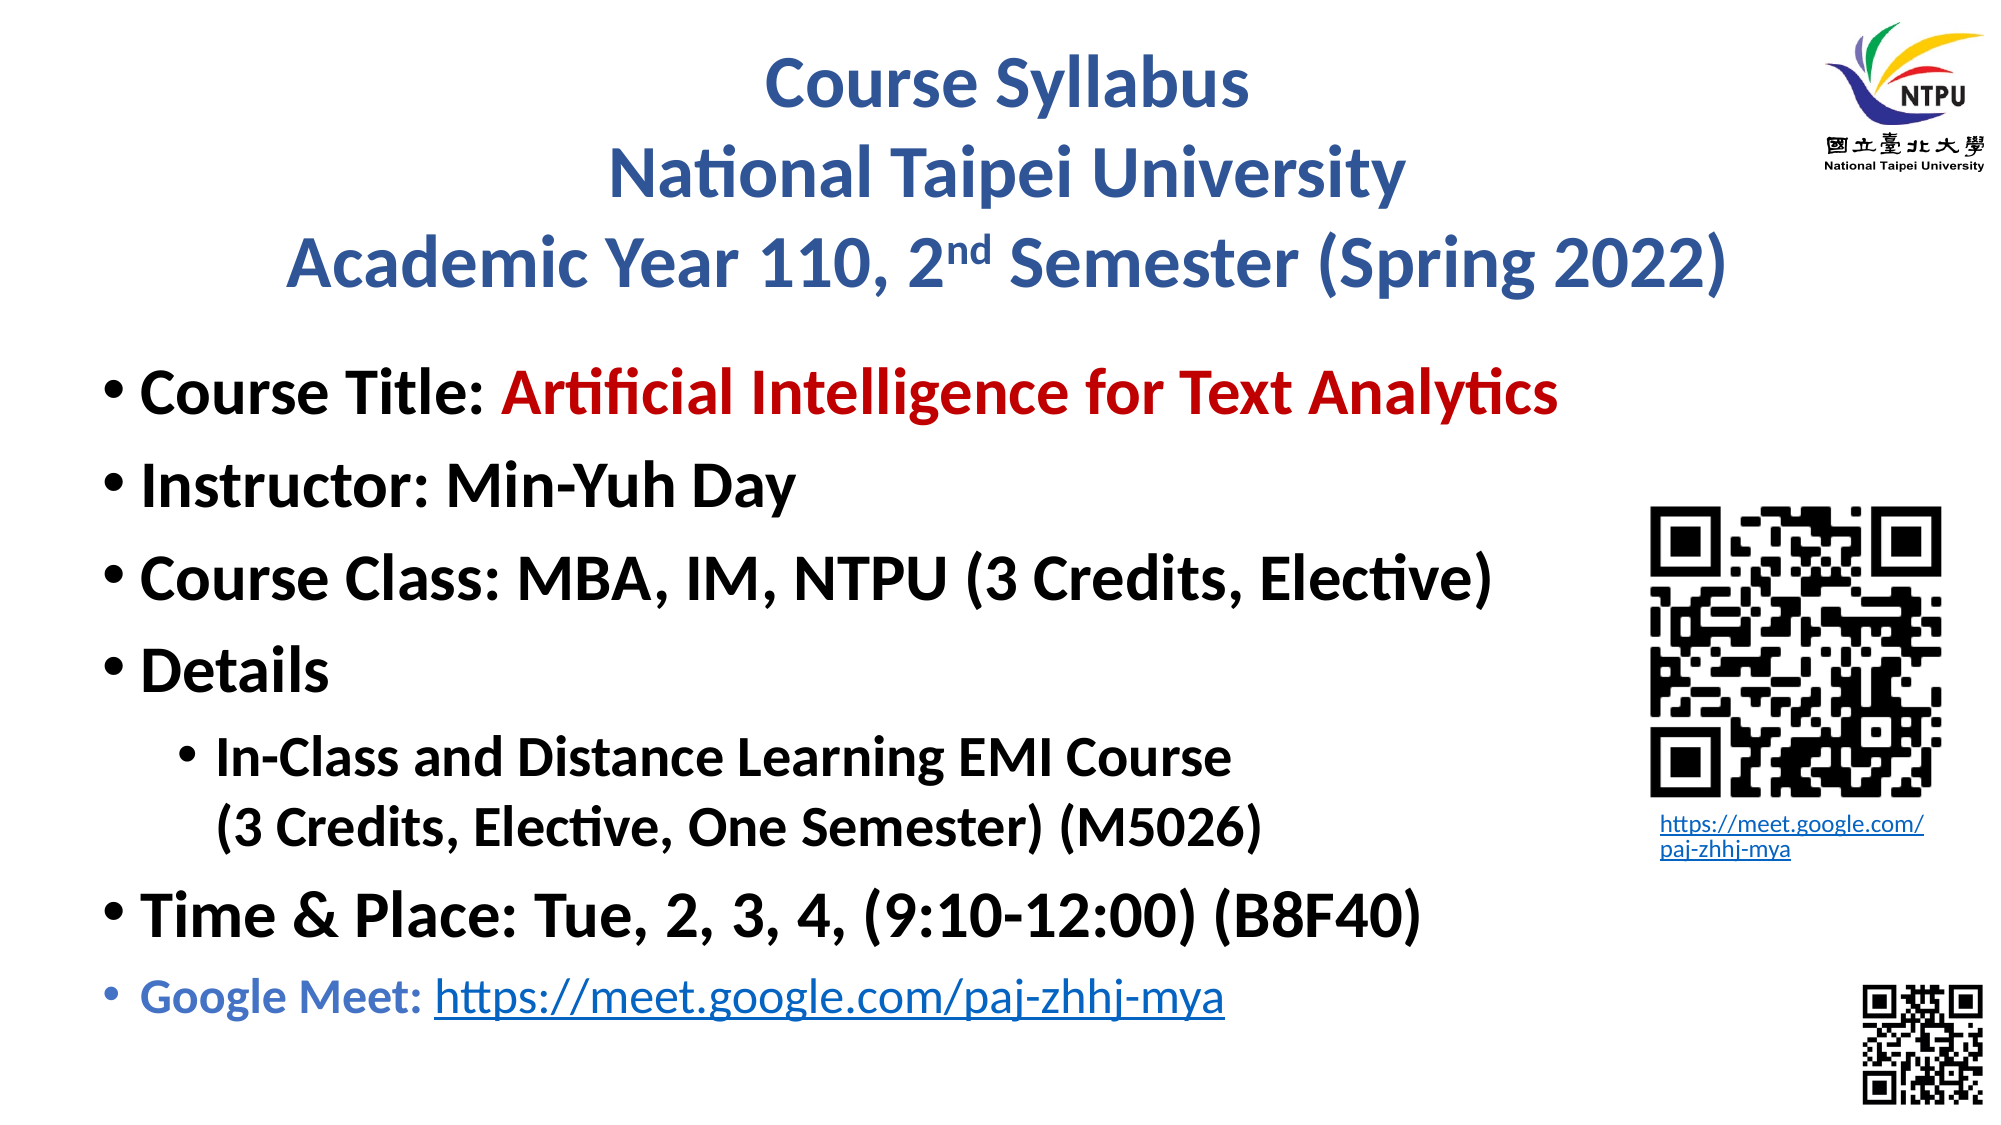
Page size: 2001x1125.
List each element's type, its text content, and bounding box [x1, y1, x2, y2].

slide_number 12 [1830, 1076, 1989, 1116]
picture [1825, 132, 1984, 172]
picture [1608, 464, 1984, 840]
picture [1825, 22, 1984, 125]
list Course Title: Artificial Intelligence for Text Analytics Instructor: Min-Yuh Day Course Class: MBA, IM, NTPU (3 Credits, Elective) Details In-Class and Distance Learning EMI Course (3 Credits, Elective, One Semester) (M5026) Time & Place: Tue, 2, 3, 4, (9:10-12:00) (B8F40) Google Meet: https://meet.google.com/paj-zhhj-mya [87, 340, 1929, 1056]
picture [1857, 979, 1988, 1110]
text_box https://meet.google.com/paj-zhhj-mya [1645, 840, 1950, 845]
title Course Syllabus National Taipei University Academic Year 110, 2nd Semester (Spring 2022) [87, 22, 1929, 313]
